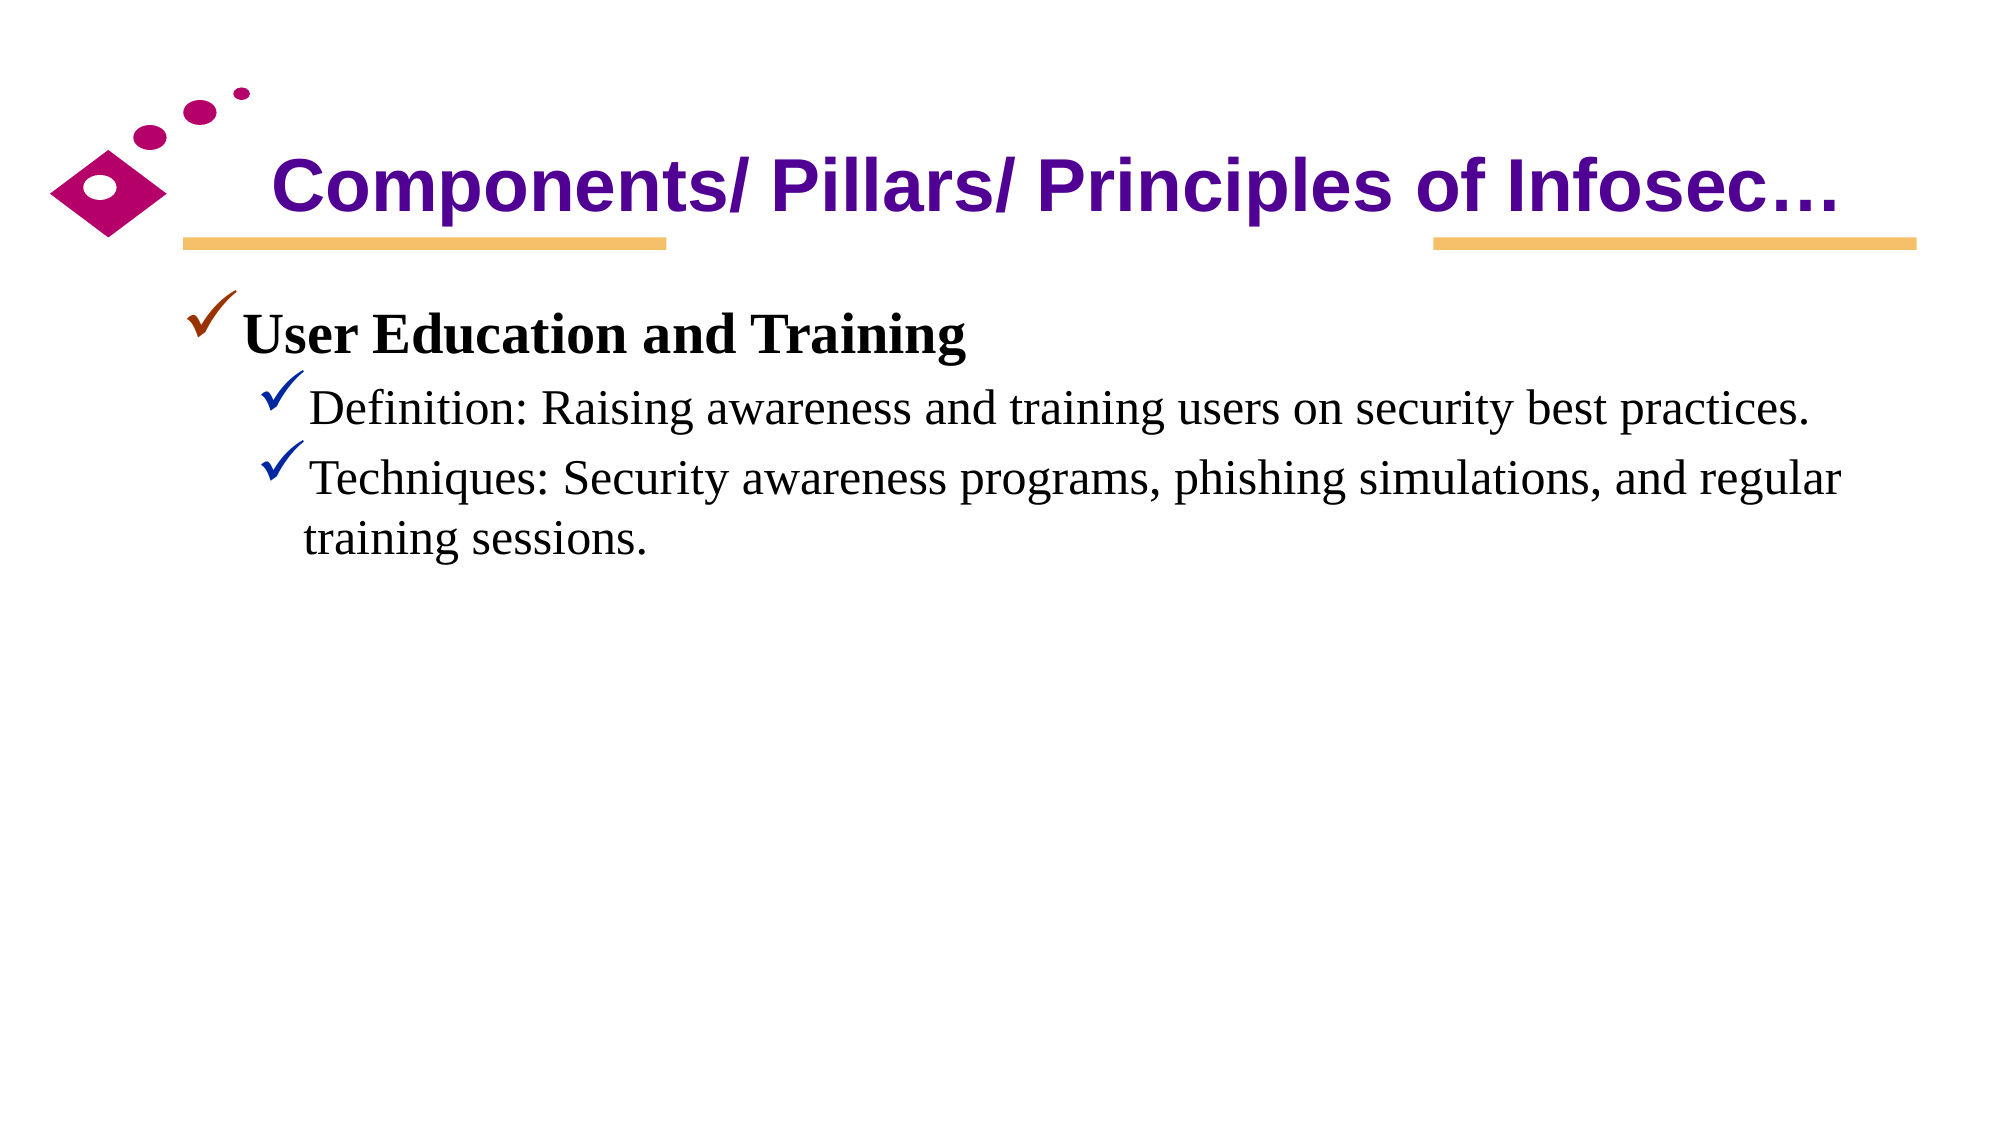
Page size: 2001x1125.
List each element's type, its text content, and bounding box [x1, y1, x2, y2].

list User Education and Training Definition: Raising awareness and training users on security best practices. Techniques: Security awareness programs, phishing simulations, and regular training sessions. [166, 287, 1951, 1001]
title Components/ Pillars/ Principles of Infosec… [166, 99, 1951, 263]
